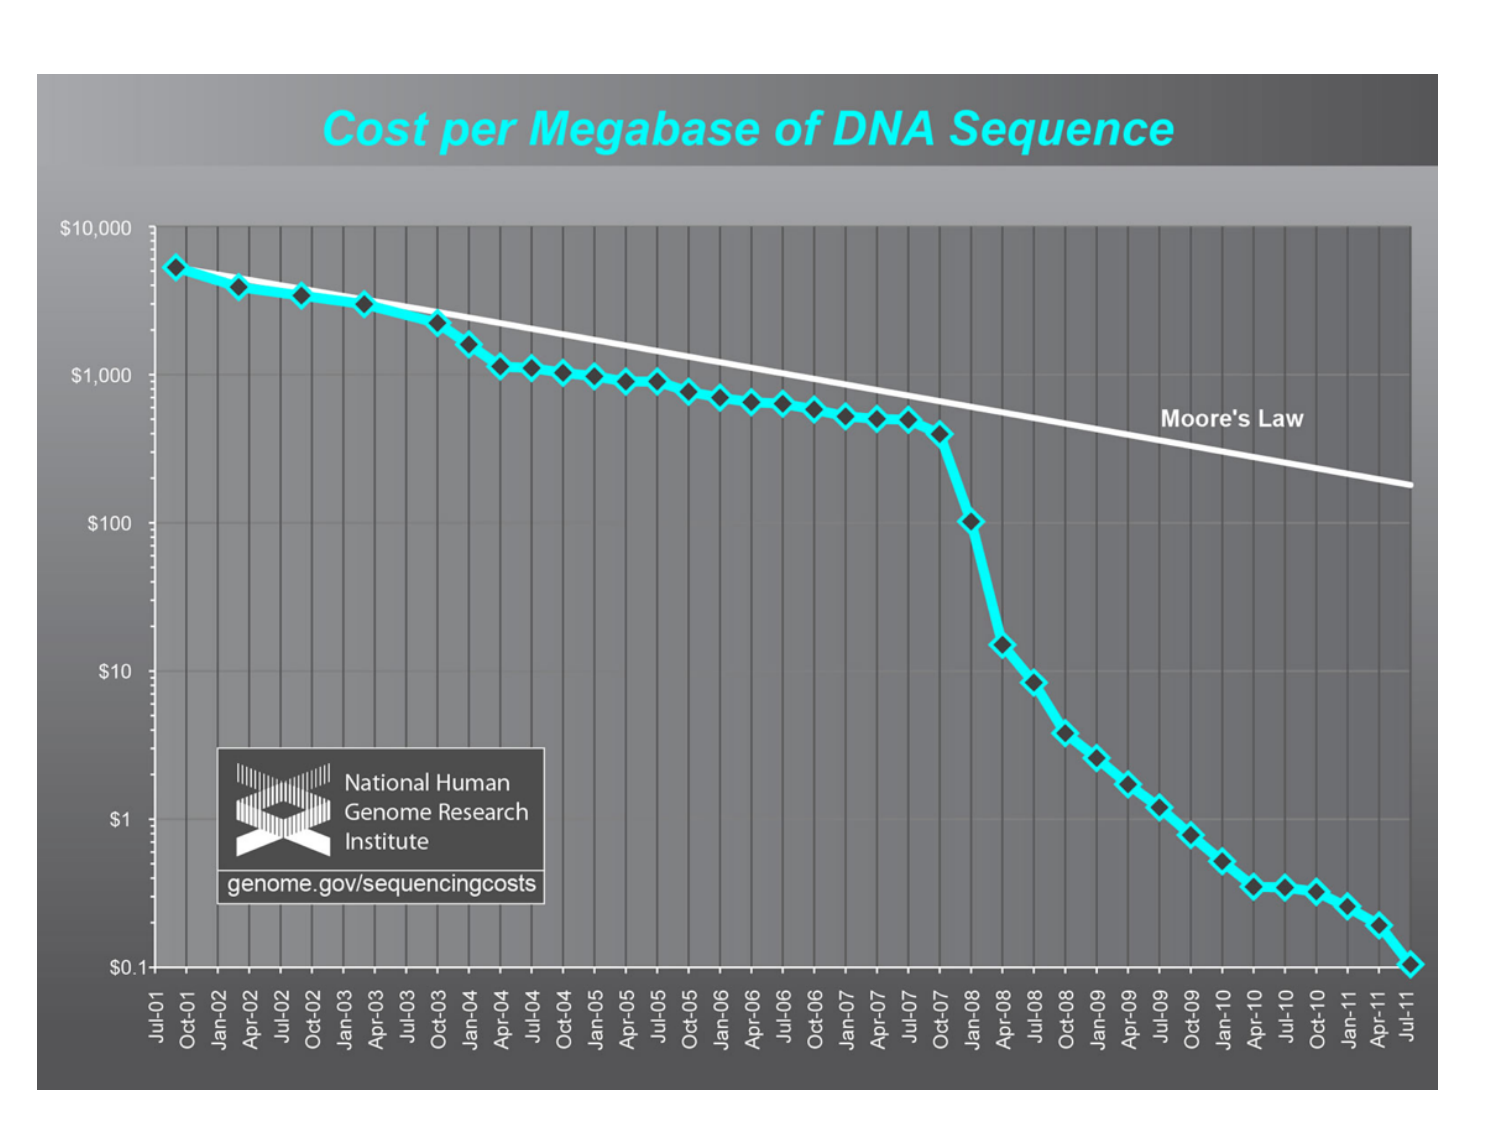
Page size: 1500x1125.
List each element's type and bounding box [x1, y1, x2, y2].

picture [37, 74, 1438, 1091]
